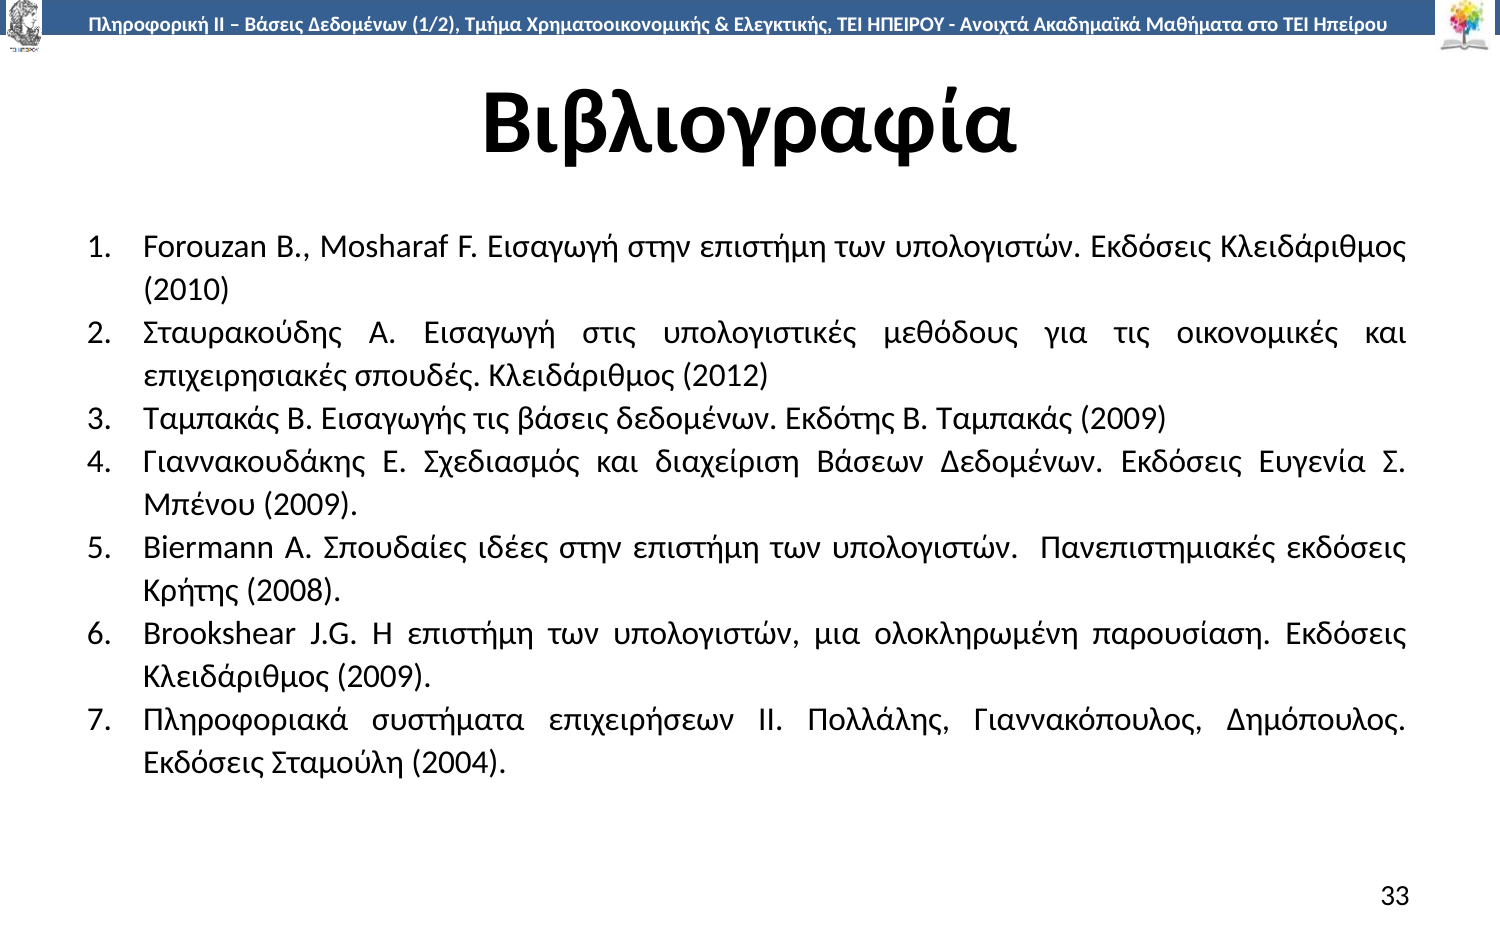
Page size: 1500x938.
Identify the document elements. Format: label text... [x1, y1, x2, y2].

list Forouzan B., Mosharaf F. Εισαγωγή στην επιστήμη των υπολογιστών. Εκδόσεις Κλειδάριθμος (2010) Σταυρακούδης Α. Εισαγωγή στις υπολογιστικές μεθόδους για τις οικονομικές και επιχειρησιακές σπουδές. Κλειδάριθμος (2012) Ταμπακάς Β. Εισαγωγής τις βάσεις δεδομένων. Εκδότης Β. Ταμπακάς (2009) Γιαννακουδάκης Ε. Σχεδιασμός και διαχείριση Βάσεων Δεδομένων. Εκδόσεις Ευγενία Σ. Μπένου (2009). Biermann A. Σπουδαίες ιδέες στην επιστήμη των υπολογιστών. Πανεπιστημιακές εκδόσεις Κρήτης (2008). Brookshear J.G. Η επιστήμη των υπολογιστών, μια ολοκληρωμένη παρουσίαση. Εκδόσεις Κλειδάριθμος (2009). Πληροφοριακά συστήματα επιχειρήσεων II. Πολλάλης, Γιαννακόπουλος, Δημόπουλος. Εκδόσεις Σταμούλη (2004). [71, 213, 1424, 846]
picture [1435, 0, 1495, 52]
slide_number 33 [1074, 868, 1425, 919]
picture [6, 0, 42, 54]
title Βιβλιογραφία [75, 37, 1425, 194]
